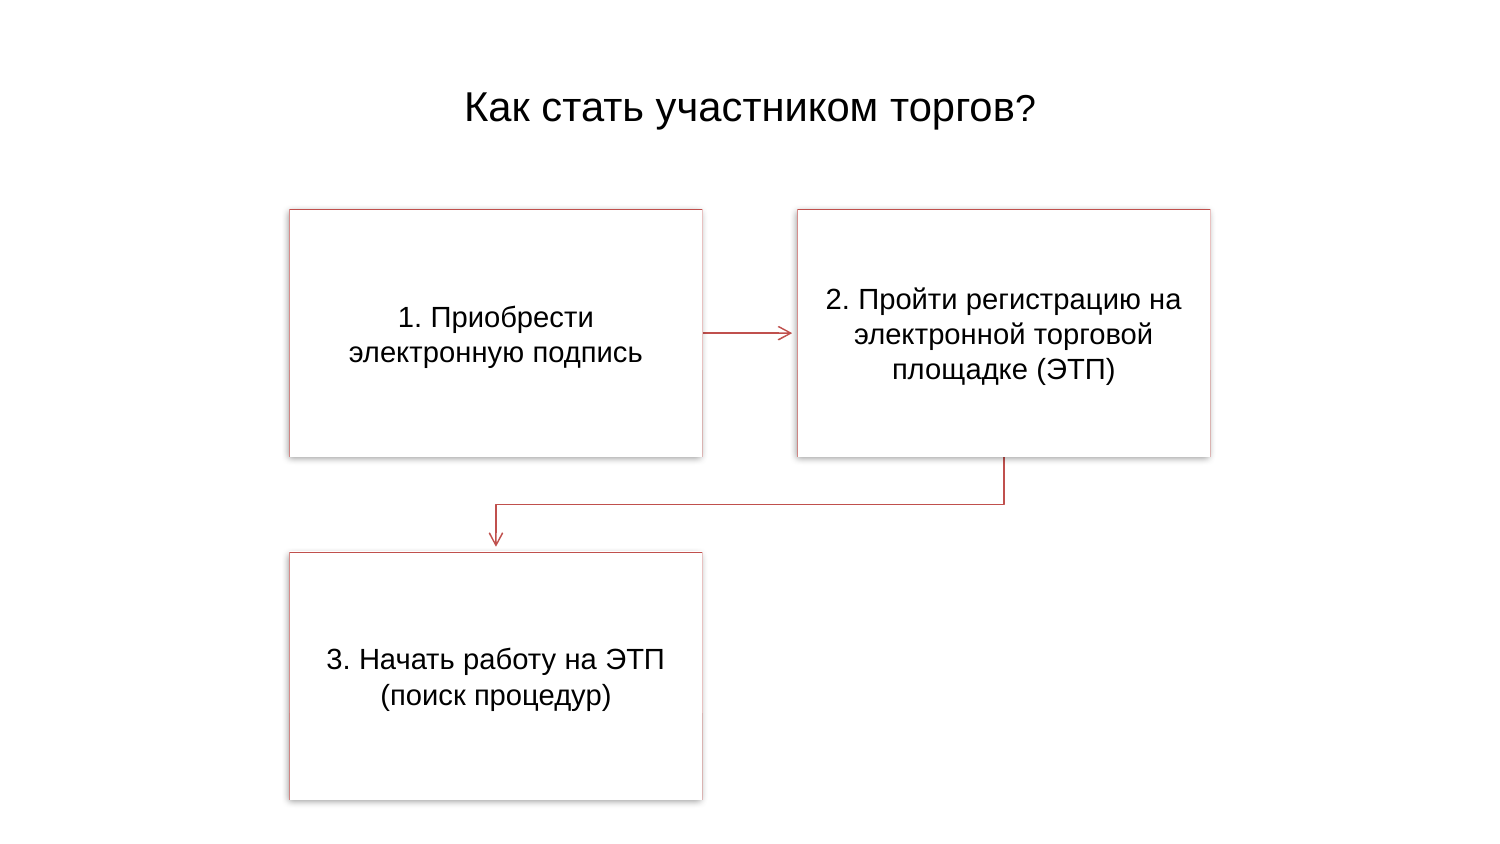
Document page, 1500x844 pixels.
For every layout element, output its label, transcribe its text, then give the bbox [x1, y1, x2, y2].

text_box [58, 208, 1442, 801]
title Как стать участником торгов? [349, 79, 1151, 189]
